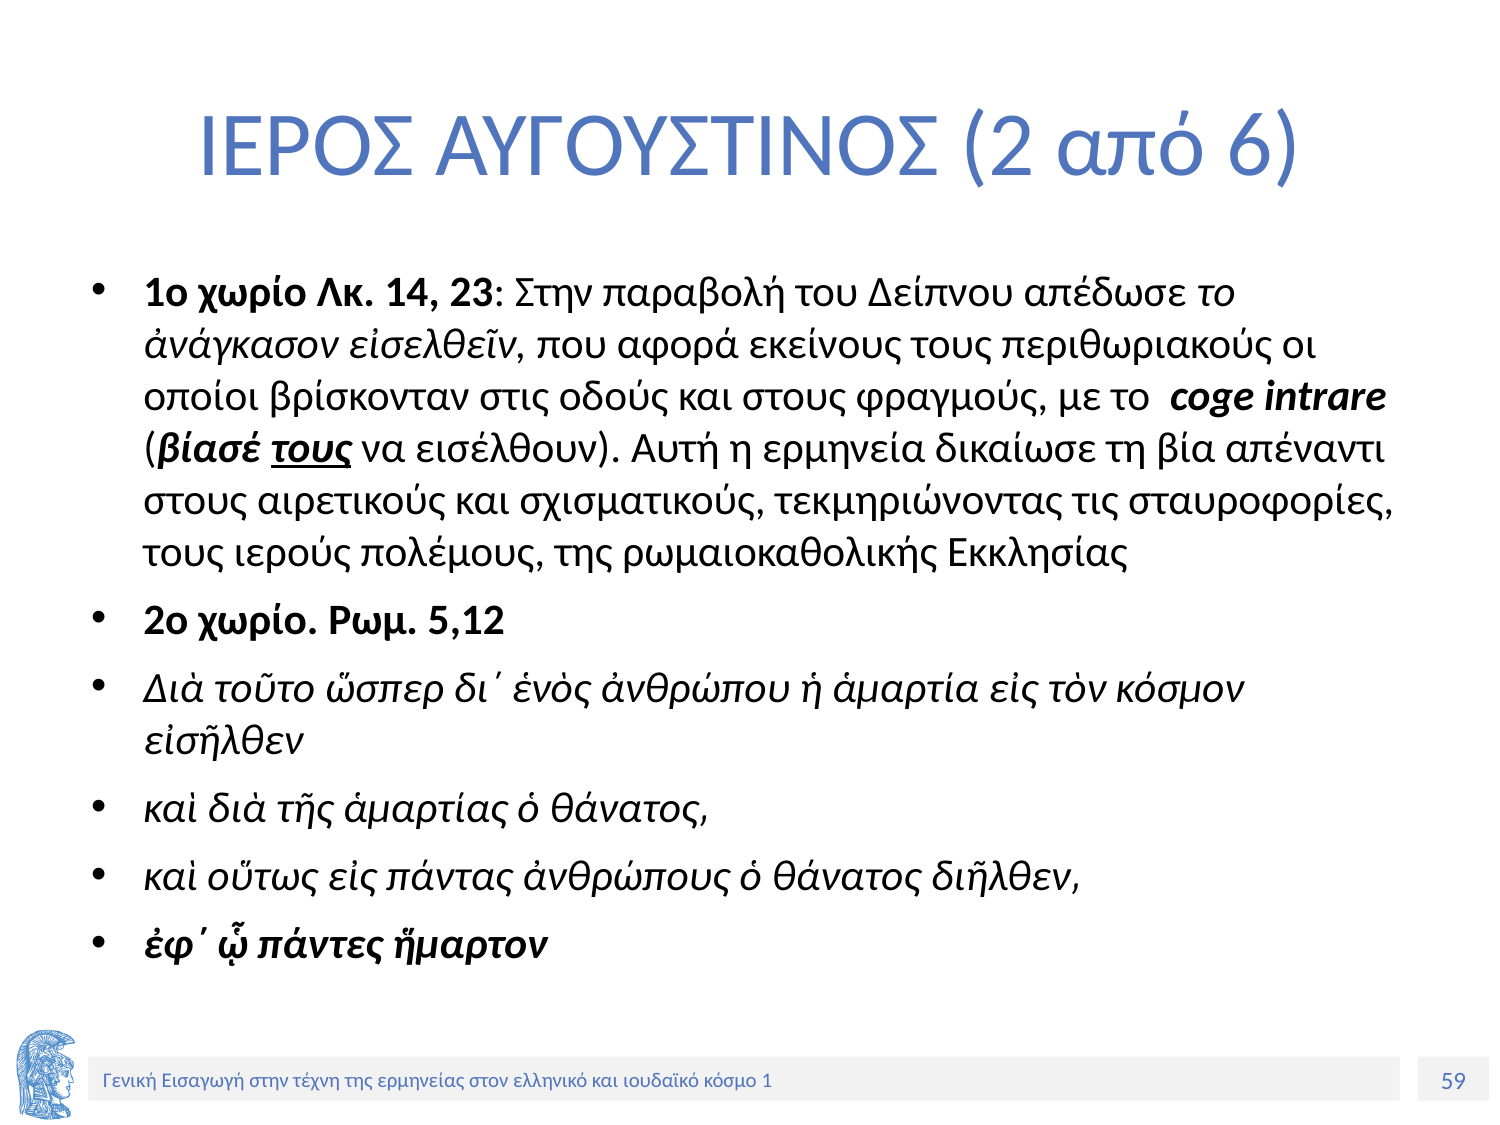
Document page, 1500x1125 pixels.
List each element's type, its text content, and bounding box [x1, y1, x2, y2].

list 1ο χωρίο Λκ. 14, 23: Στην παραβολή του Δείπνου απέδωσε το ἀνάγκασον εἰσελθεῖν, που αφορά εκείνους τους περιθωριακούς οι οποίοι βρίσκονταν στις οδούς και στους φραγμούς, με το coge intrare (βίασέ τους να εισέλθουν). Αυτή η ερμηνεία δικαίωσε τη βία απέναντι στους αιρετικούς και σχισματικούς, τεκμηριώνοντας τις σταυροφορίες, τους ιερούς πολέμους, της ρωμαιοκαθολικής Εκκλησίας 2ο χωρίο. Ρωμ. 5,12 Διὰ τοῦτο ὥσπερ δι΄ ἑνὸς ἀνθρώπου ἡ ἁμαρτία εἰς τὸν κόσμον εἰσῆλθεν καὶ διὰ τῆς ἁμαρτίας ὁ θάνατος͵ καὶ οὕτως εἰς πάντας ἀνθρώπους ὁ θάνατος διῆλθεν͵ ἐφ΄ ᾧ πάντες ἥμαρτον [76, 255, 1427, 998]
title ΙΕΡΟΣ ΑΥΓΟΥΣΤΙΝΟΣ (2 από 6) [75, 45, 1425, 233]
picture [9, 1026, 81, 1120]
